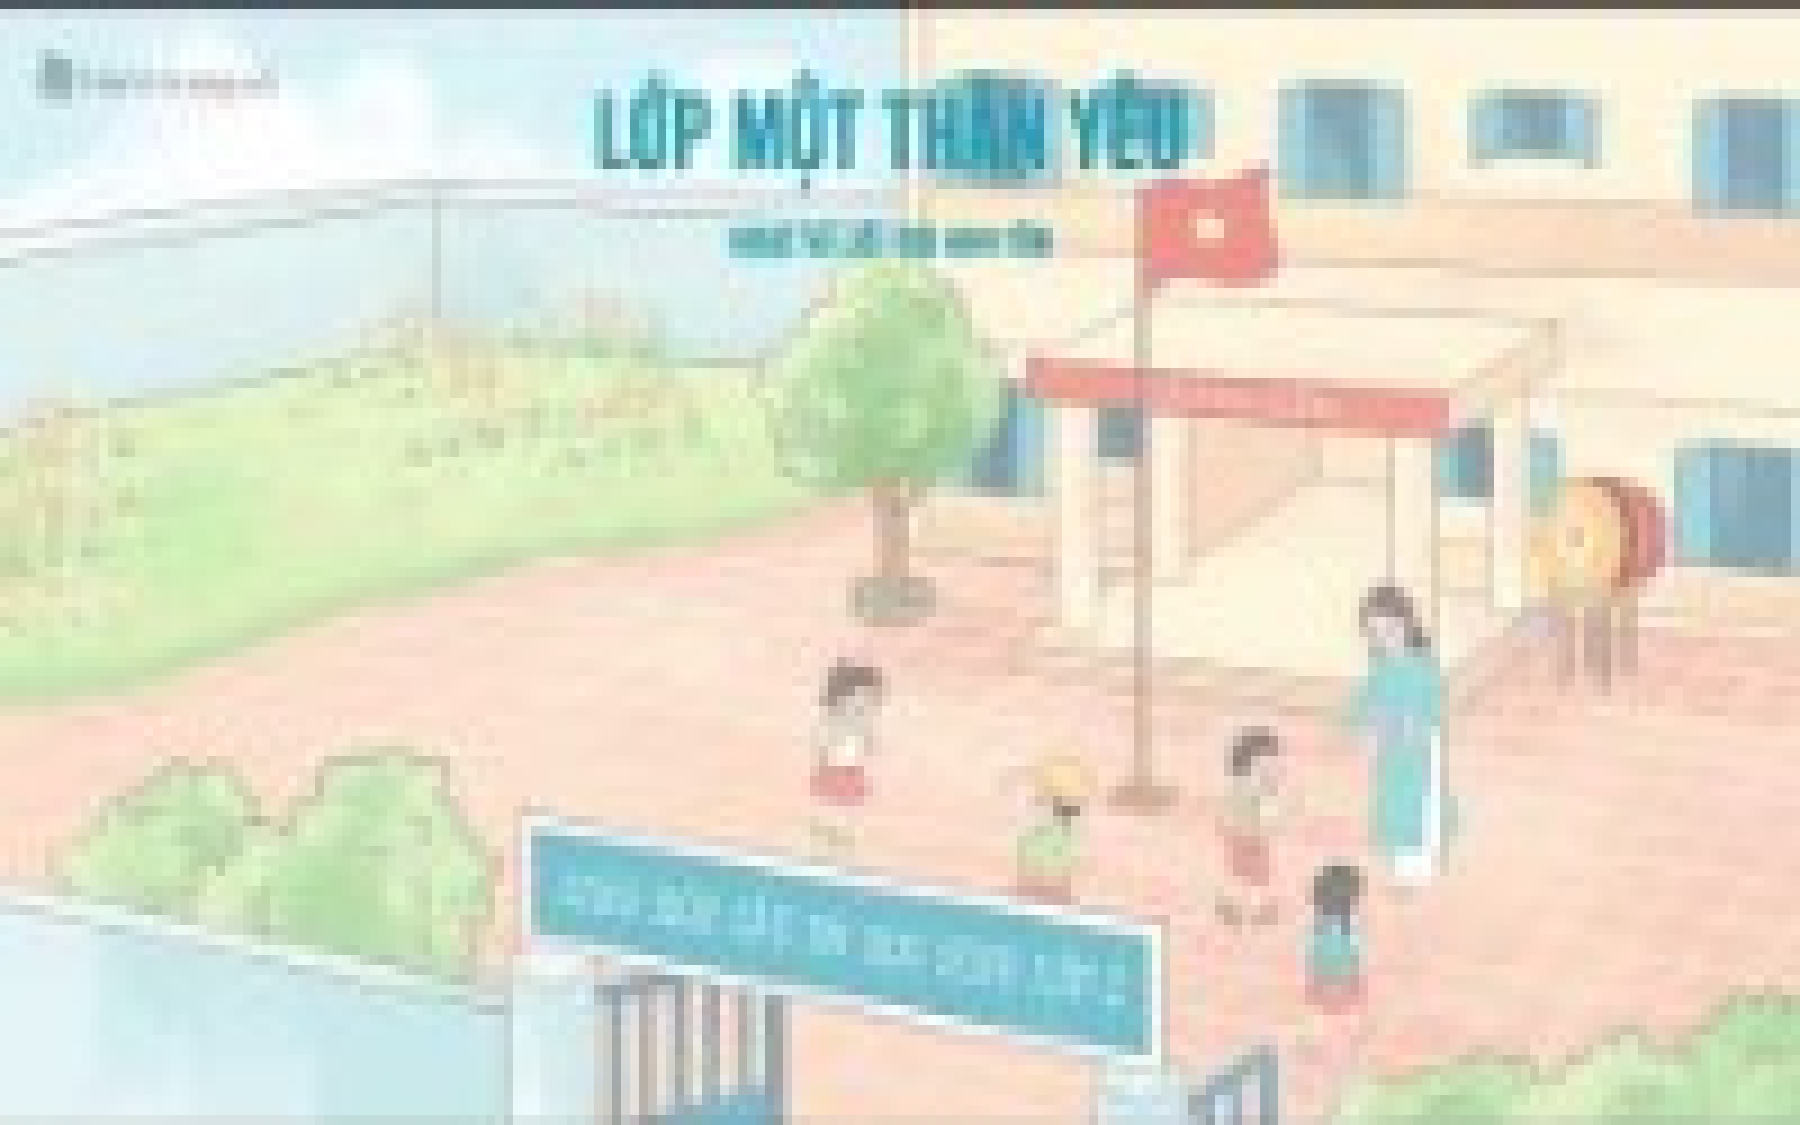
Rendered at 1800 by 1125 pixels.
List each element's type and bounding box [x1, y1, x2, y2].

text_box [0, 0, 1800, 1125]
